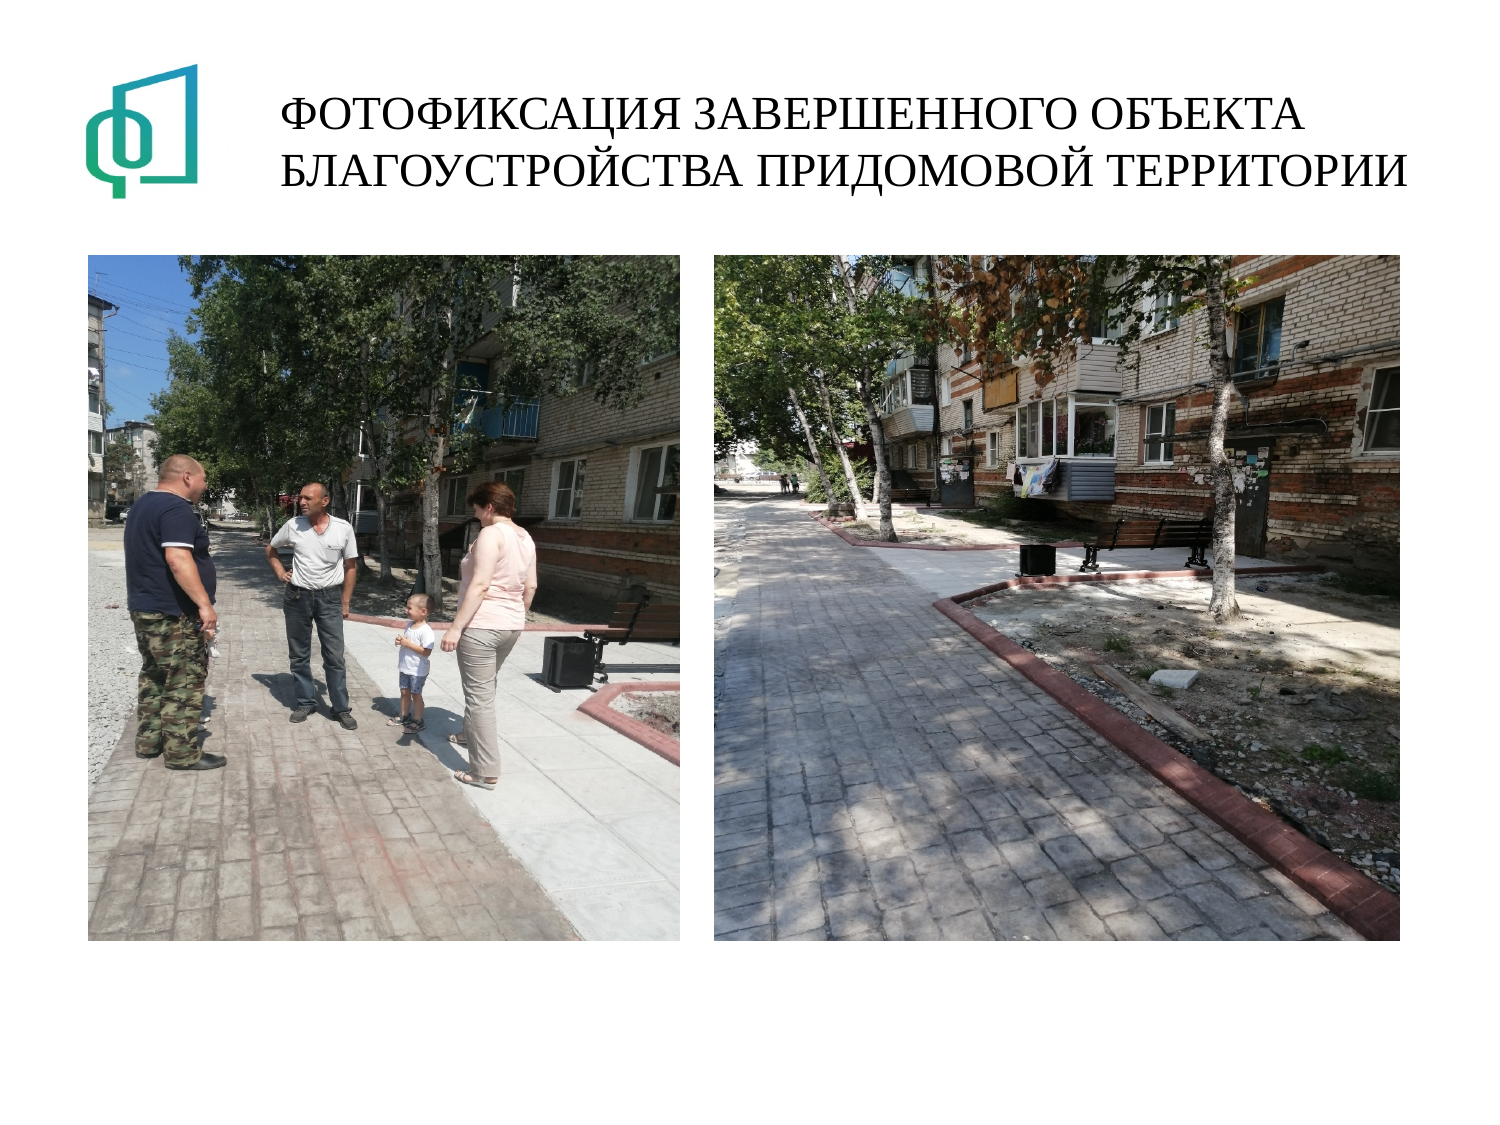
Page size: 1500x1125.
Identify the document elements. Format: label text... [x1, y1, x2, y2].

picture [714, 255, 1400, 941]
picture [29, 30, 231, 233]
title ФОТОФИКСАЦИЯ ЗАВЕРШЕННОГО ОБЪЕКТА БЛАГОУСТРОЙСТВА ПРИДОМОВОЙ ТЕРРИТОРИИ [265, 45, 1437, 234]
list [88, 255, 680, 941]
